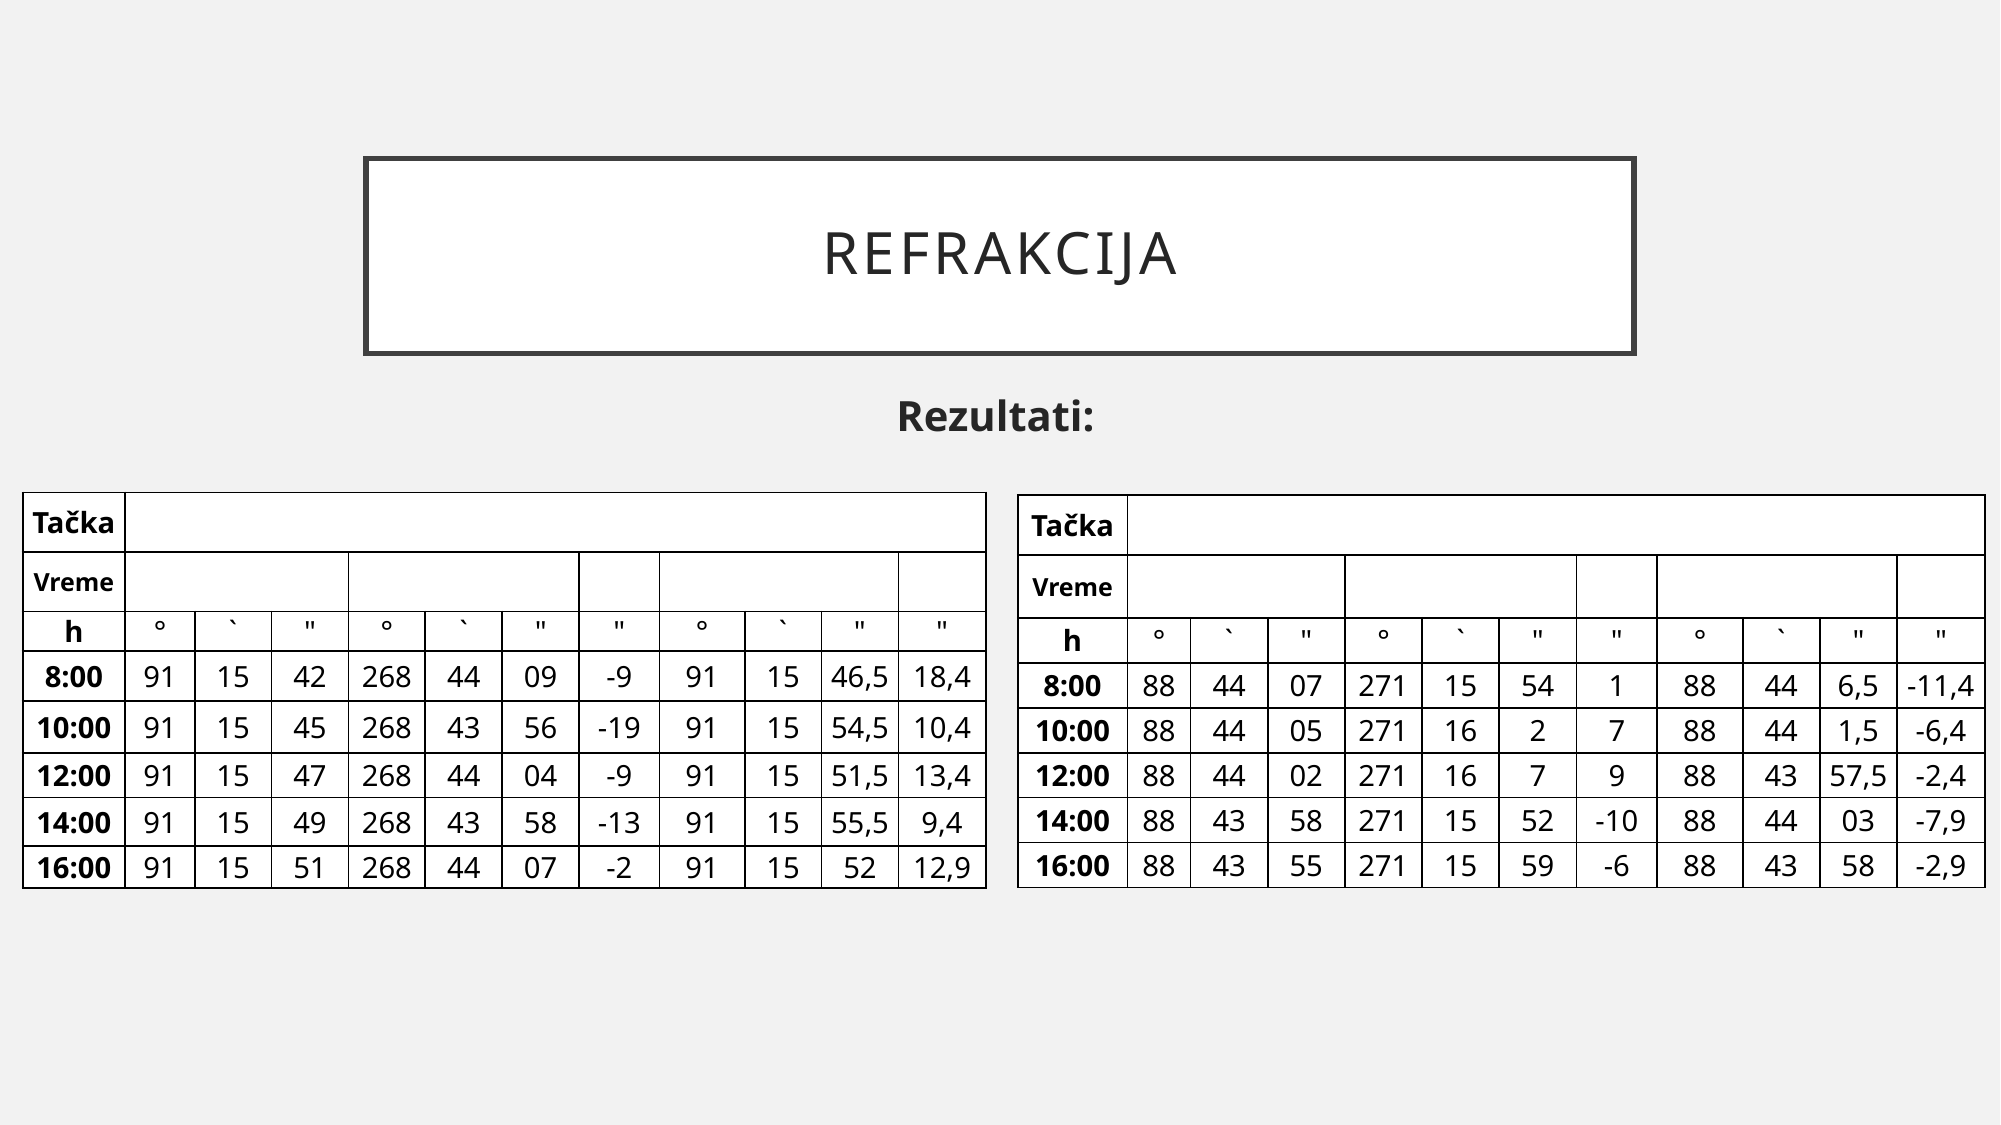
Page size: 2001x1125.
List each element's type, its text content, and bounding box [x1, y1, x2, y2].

title refrakcija [363, 156, 1637, 356]
text_box Rezultati: [881, 378, 1302, 888]
